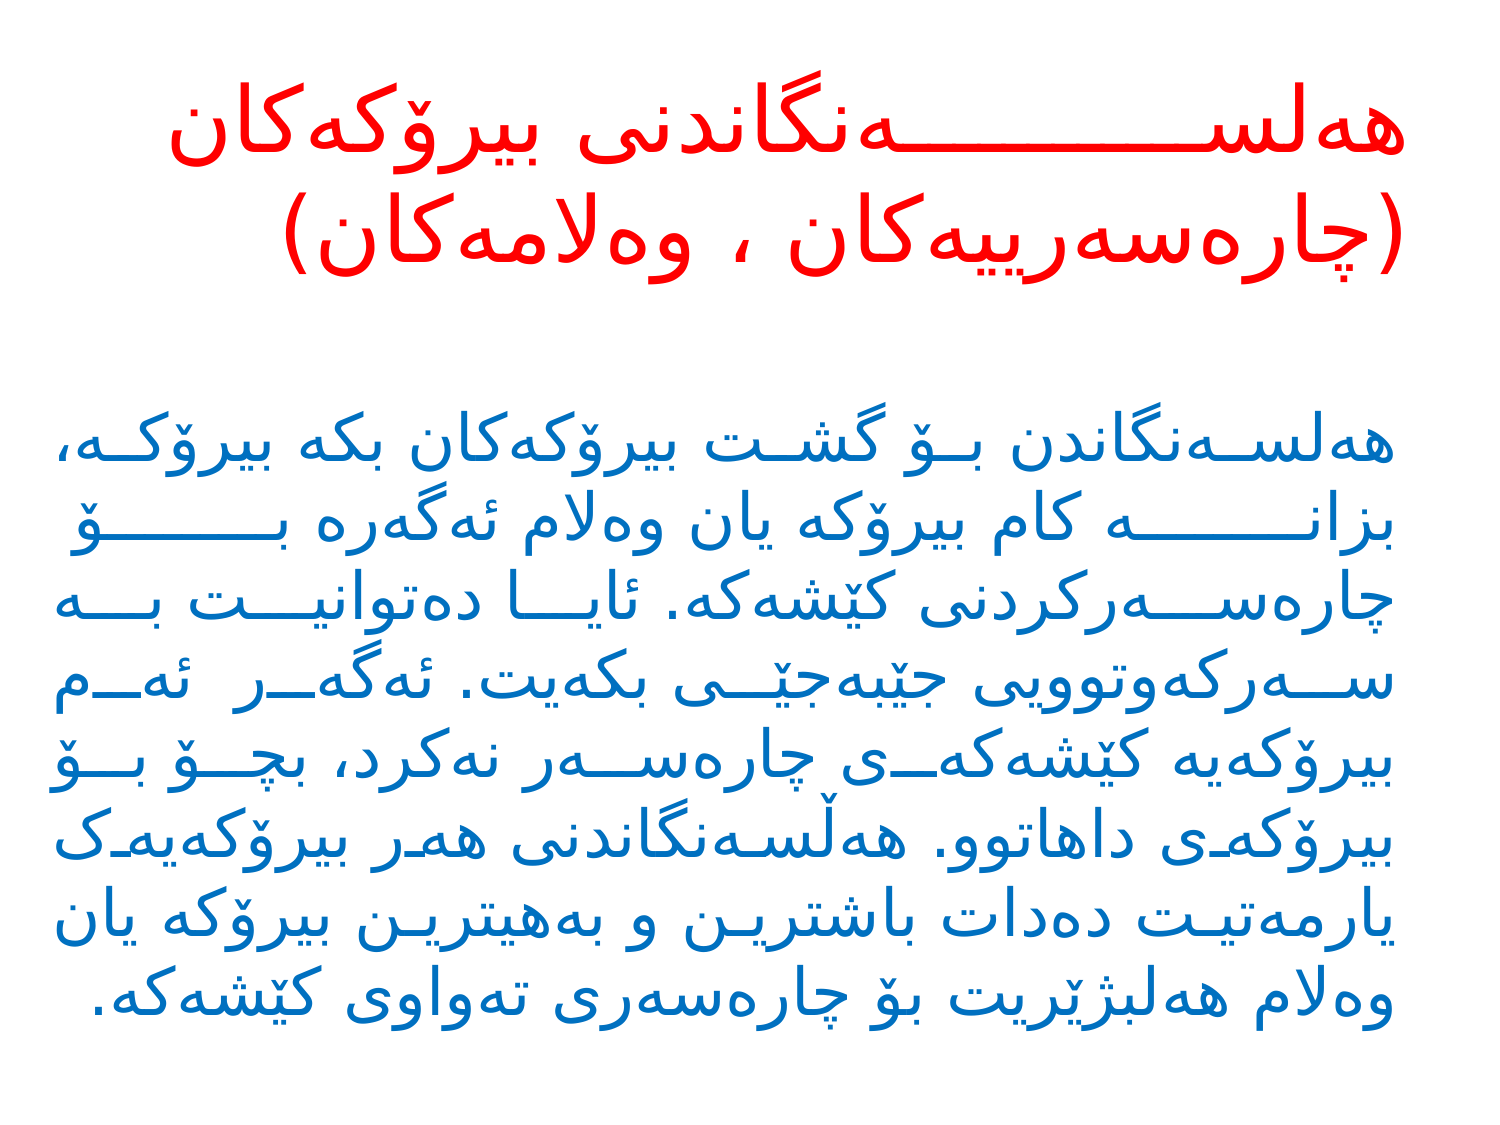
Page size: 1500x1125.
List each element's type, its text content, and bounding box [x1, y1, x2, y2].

title هه‌لسه‌نگاندنی بیرۆكه‌كان (چاره‌سه‌رییه‌كان ، وه‌لامه‌كان) [150, 50, 1425, 292]
subtitle هه‌لسه‌نگاندن بۆ گشت بیرۆكه‌كان بكه‌ بیرۆکە، بزانە كام بیرۆكه‌ یان وه‌لام ئەگەره‌ بۆ چارەسەركردنی کێشەکە. ئایا دەتوانیت بە سەرکەوتوویی جێبەجێی بکەیت. ئەگەر ئه‌م بیرۆكه‌یه‌ کێشەکەی چارەسەر نەکرد، بچۆ بۆ بیرۆکەی داهاتوو. هەڵسەنگاندنی هەر بیرۆکەیەک یارمەتیت دەدات باشترین و به‌هیترین بیرۆكه‌ یان وه‌لام هه‌لبژێریت بۆ چارەسەری تەواوی كێشه‌كه‌. [37, 387, 1413, 1038]
